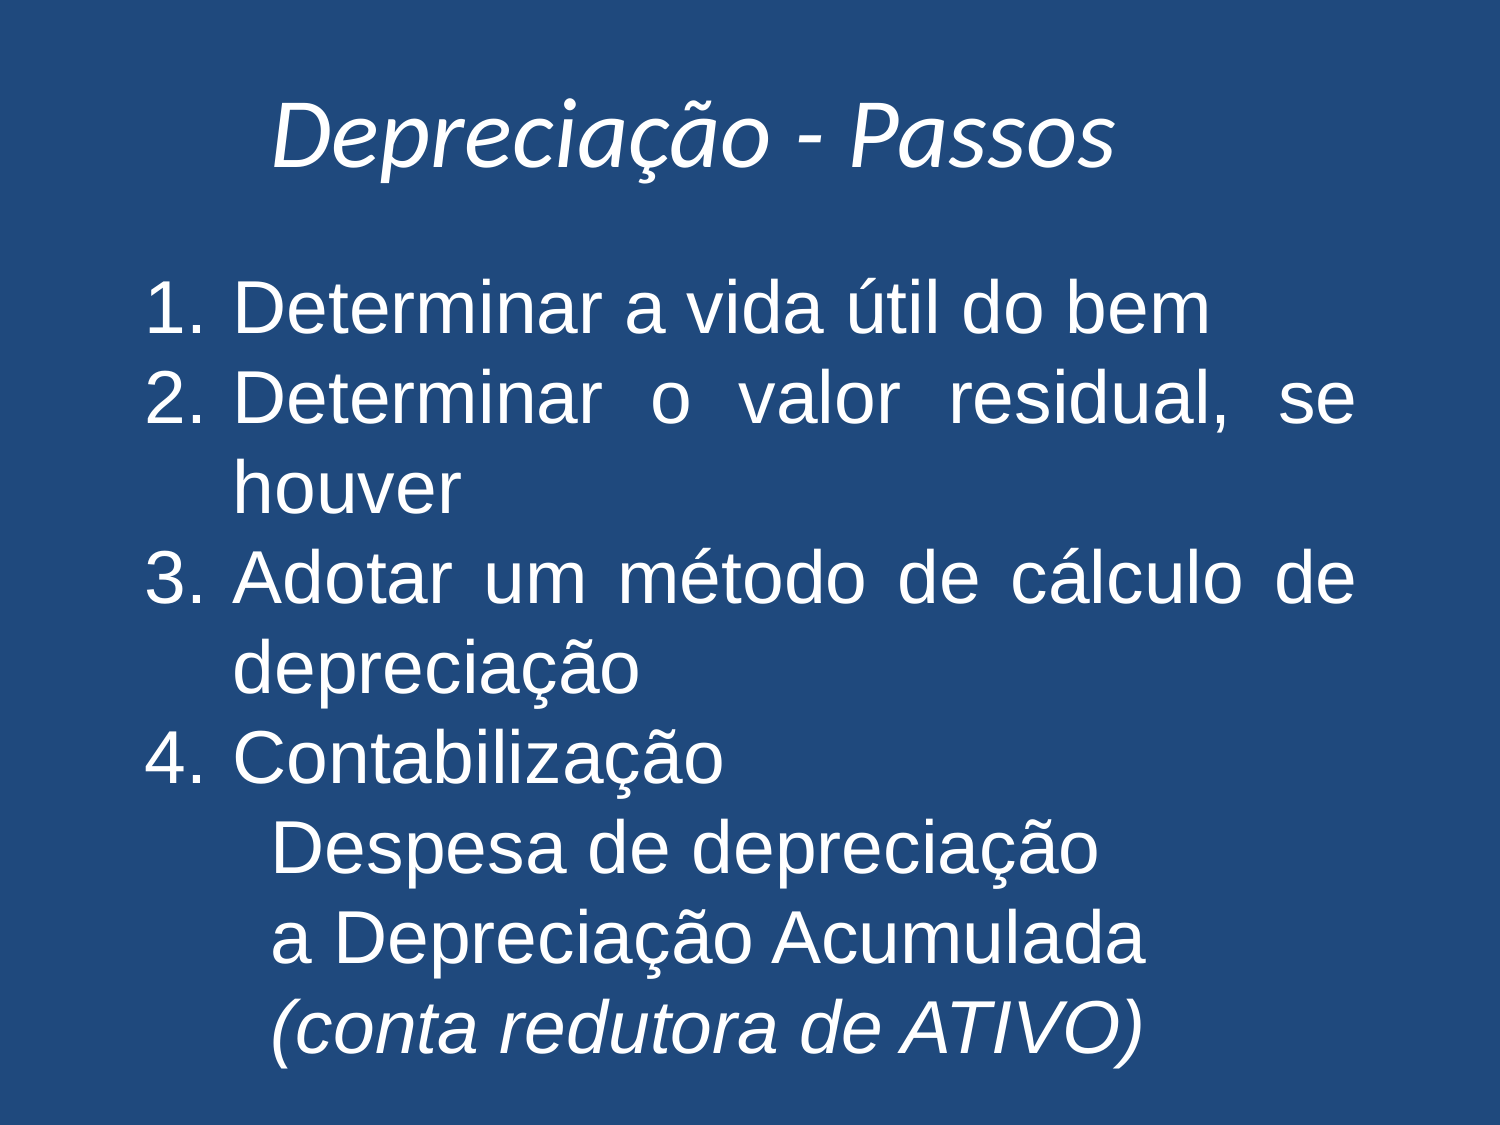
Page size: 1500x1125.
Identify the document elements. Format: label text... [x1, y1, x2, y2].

text_box Determinar a vida útil do bem Determinar o valor residual, se houver Adotar um método de cálculo de depreciação Contabilização Despesa de depreciação a Depreciação Acumulada (conta redutora de ATIVO) [135, 251, 1374, 1076]
title Depreciação - Passos [74, 121, 1313, 179]
title Depreciação - Passos [74, 76, 1313, 120]
